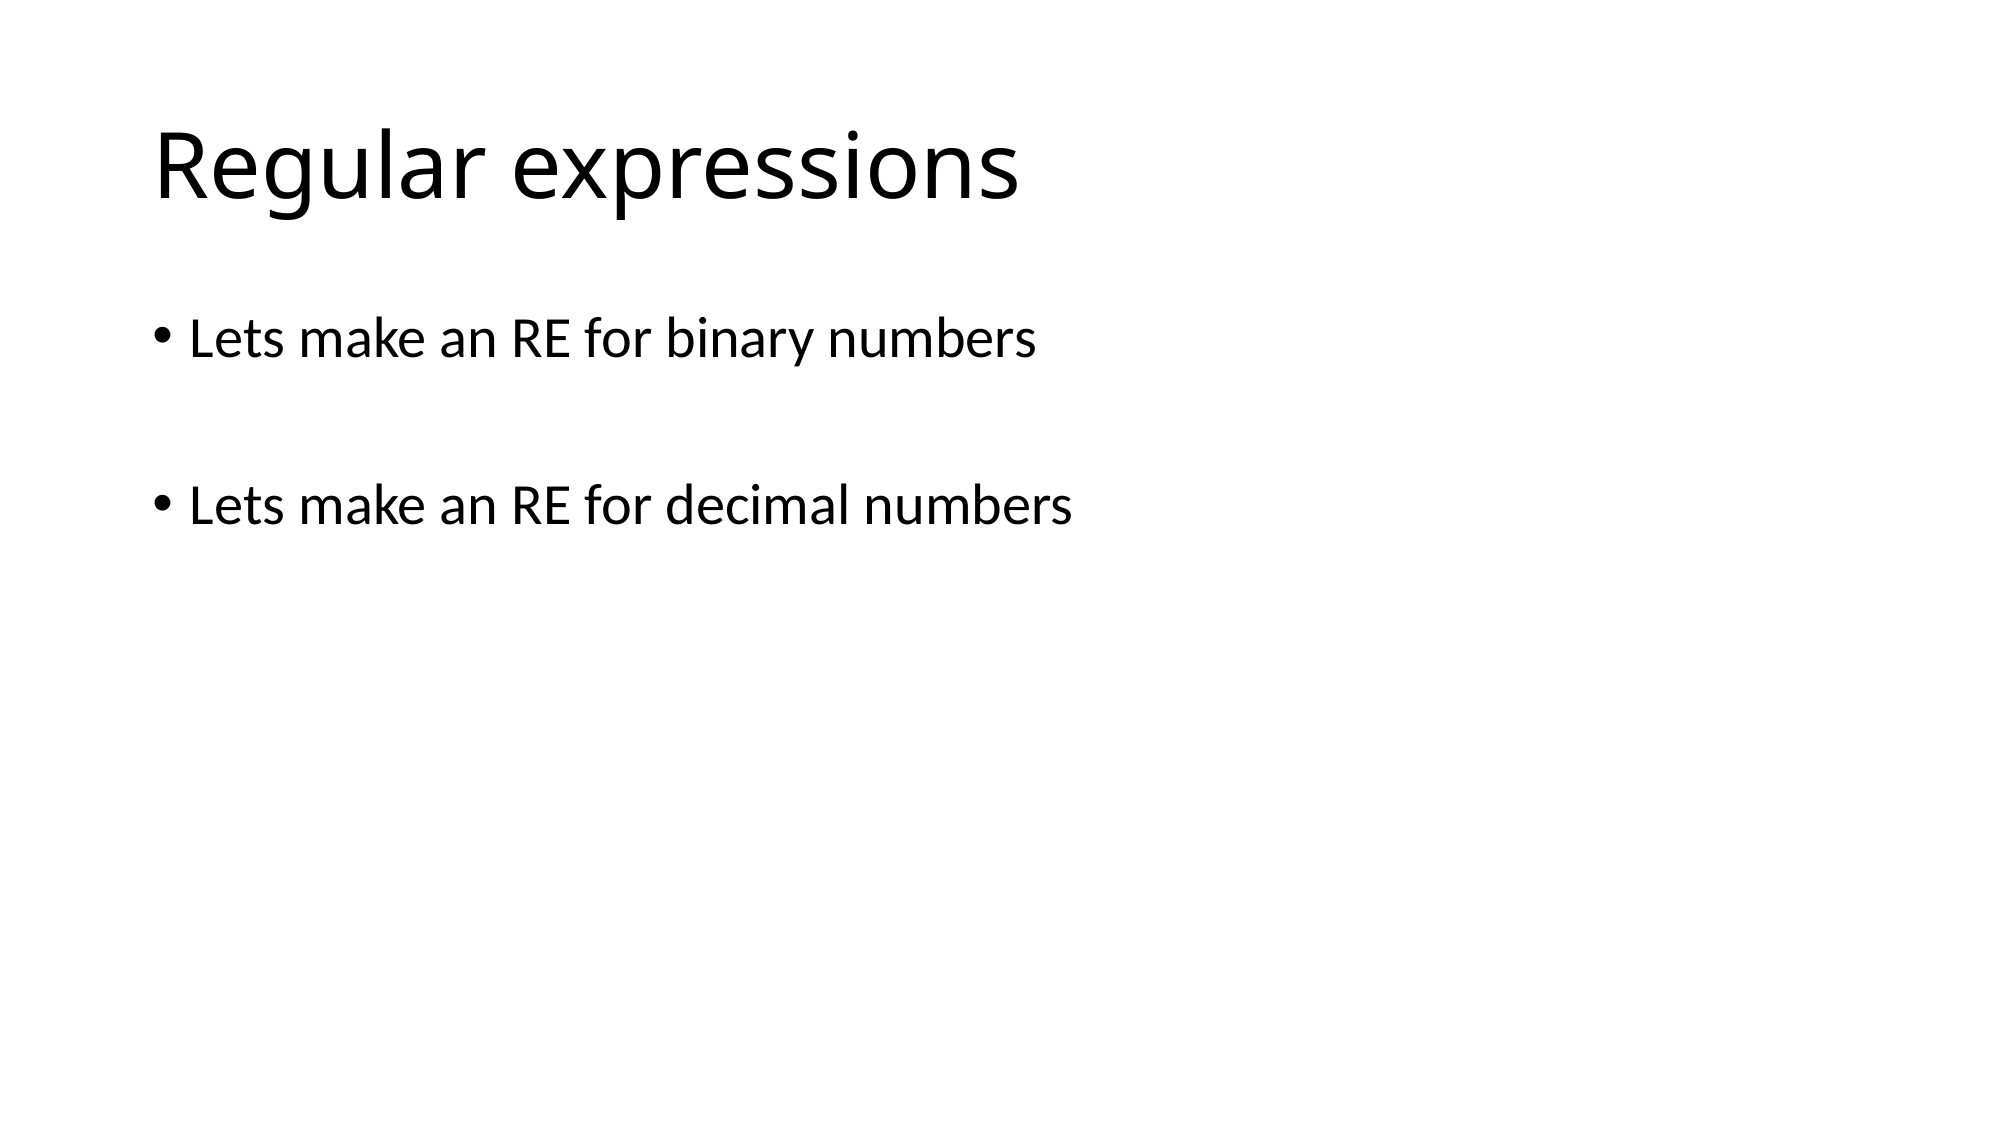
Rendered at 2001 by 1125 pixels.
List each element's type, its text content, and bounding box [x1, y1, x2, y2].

title Regular expressions [137, 59, 1863, 278]
list Lets make an RE for binary numbers Lets make an RE for decimal numbers [137, 299, 1863, 1014]
